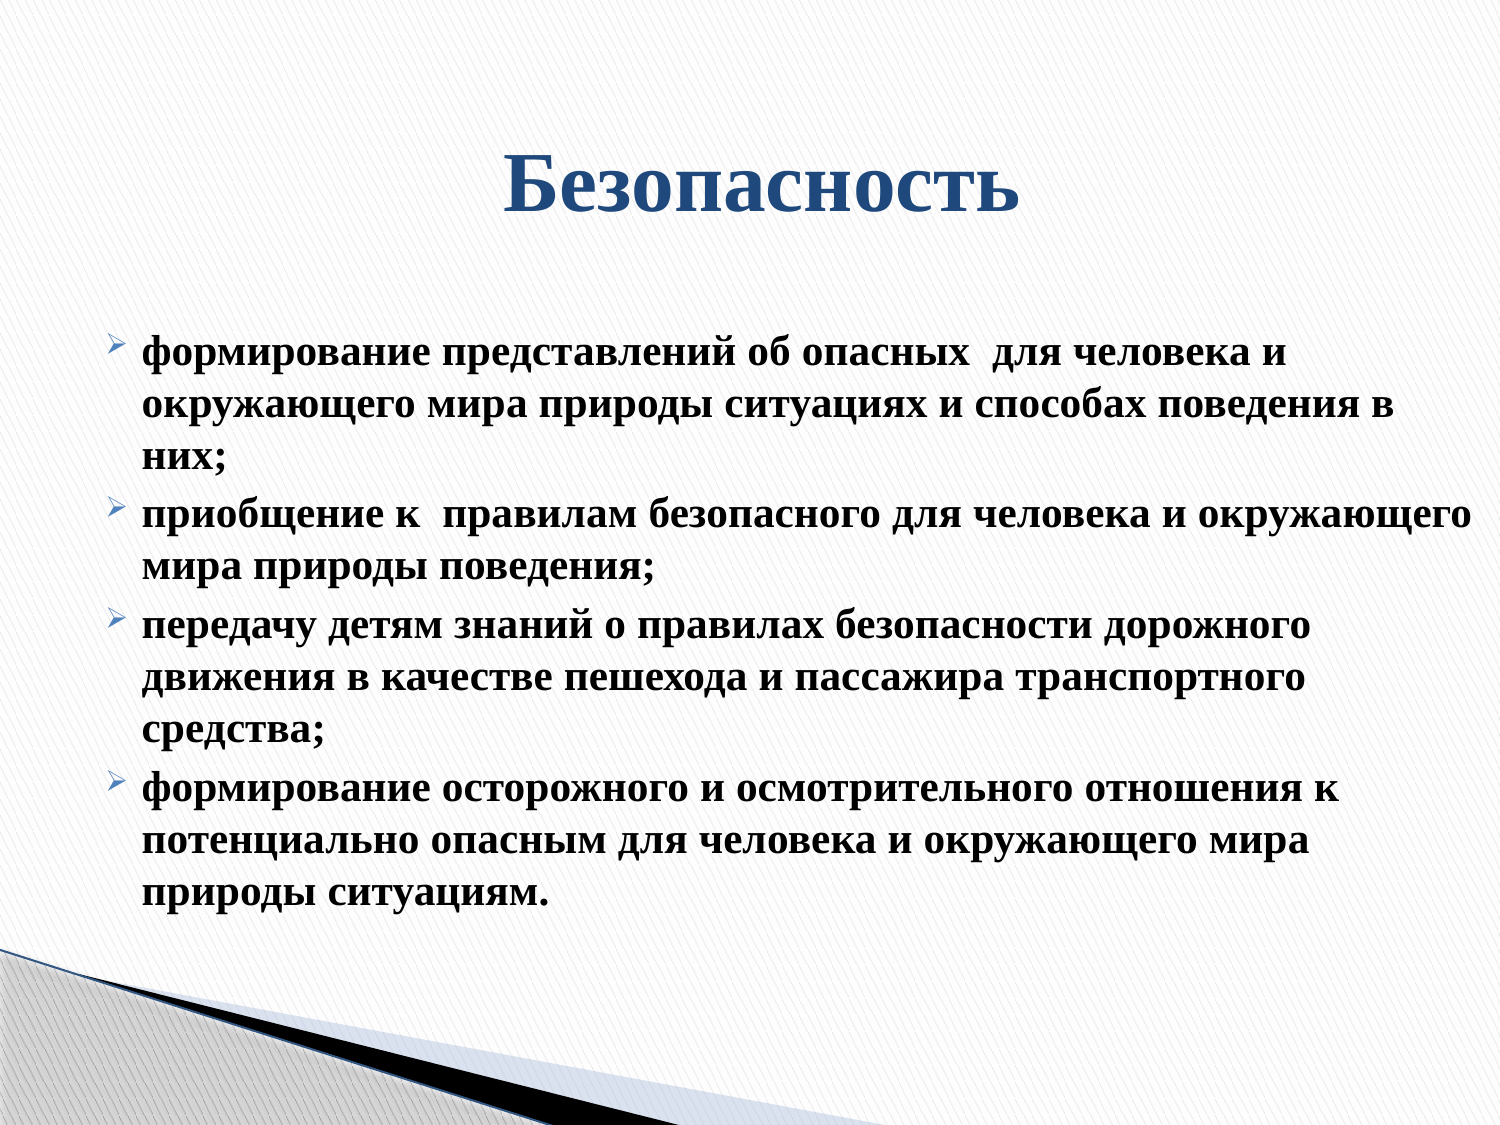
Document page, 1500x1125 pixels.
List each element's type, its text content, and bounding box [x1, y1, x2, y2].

list формирование представлений об опасных для человека и окружающего мира природы ситуациях и способах поведения в них; приобщение к правилам безопасного для человека и окружающего мира природы поведения; передачу детям знаний о правилах безопасности дорожного движения в качестве пешехода и пассажира транспортного средства; формирование осторожного и осмотрительного отношения к потенциально опасным для человека и окружающего мира природы ситуациям. [75, 314, 1500, 927]
title Безопасность [50, 75, 1475, 279]
